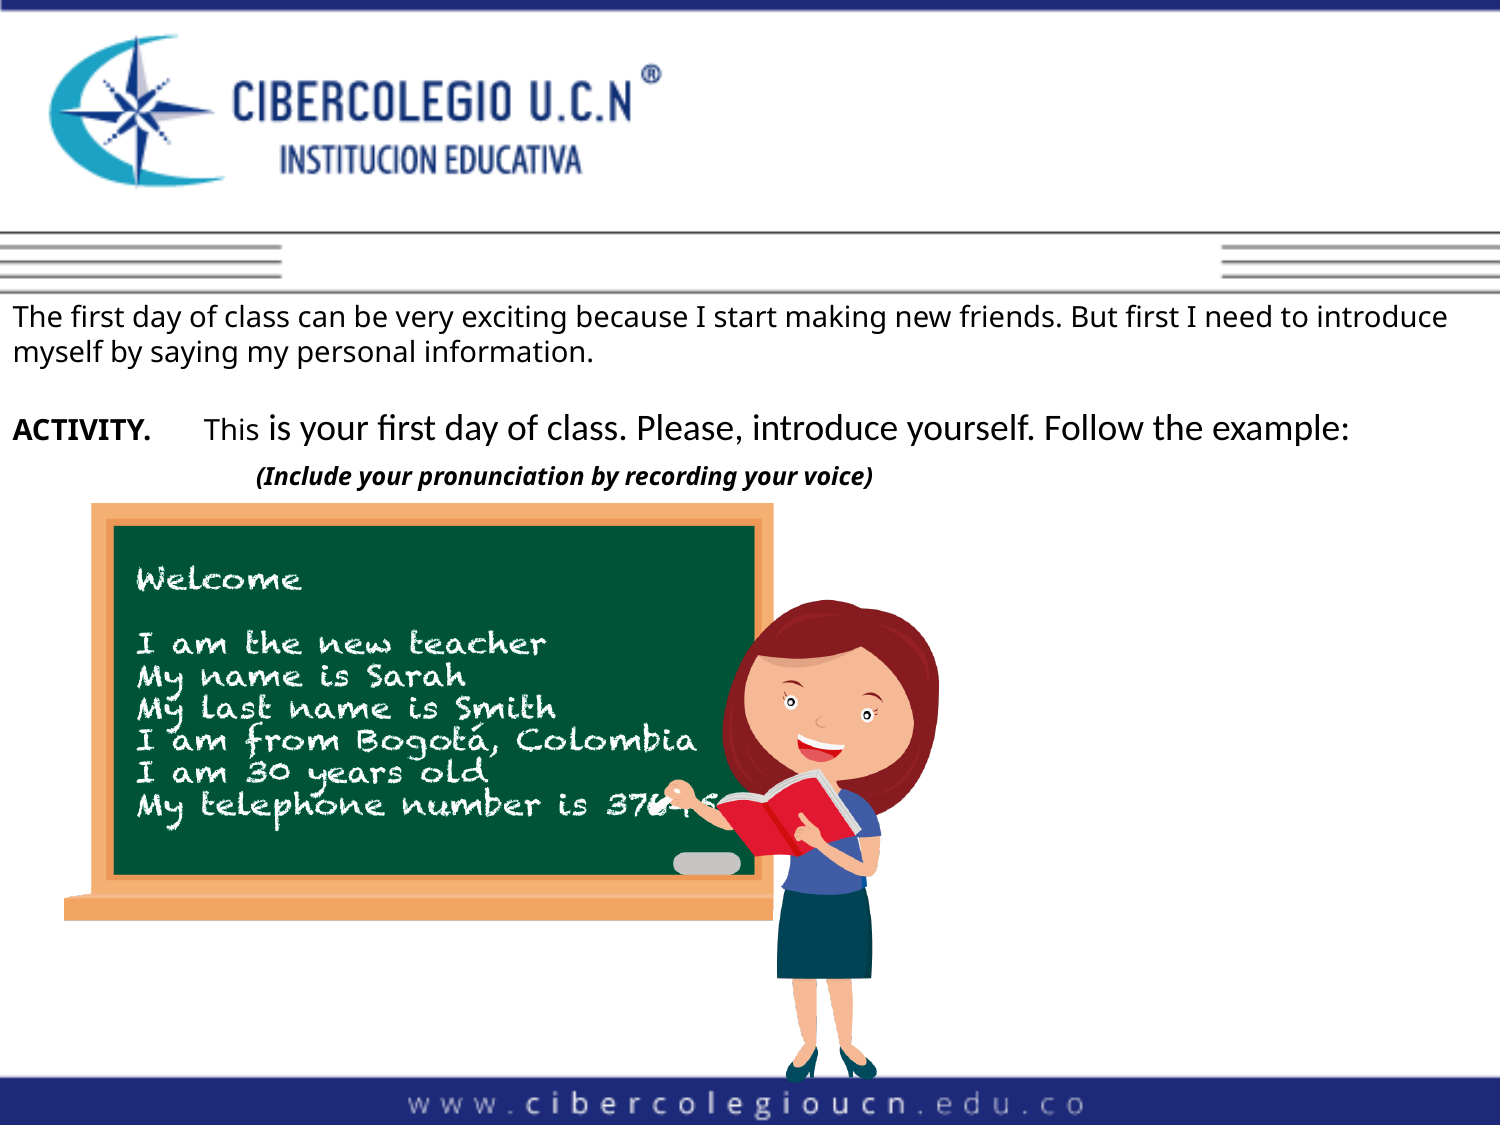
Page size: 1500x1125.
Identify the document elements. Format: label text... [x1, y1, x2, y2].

picture [0, 0, 1500, 1125]
text_box [277, 231, 1219, 290]
text_box The first day of class can be very exciting because I start making new friends. But first I need to introduce myself by saying my personal information. ACTIVITY. This is your first day of class. Please, introduce yourself. Follow the example: (Include your pronunciation by recording your voice) [0, 290, 1498, 546]
